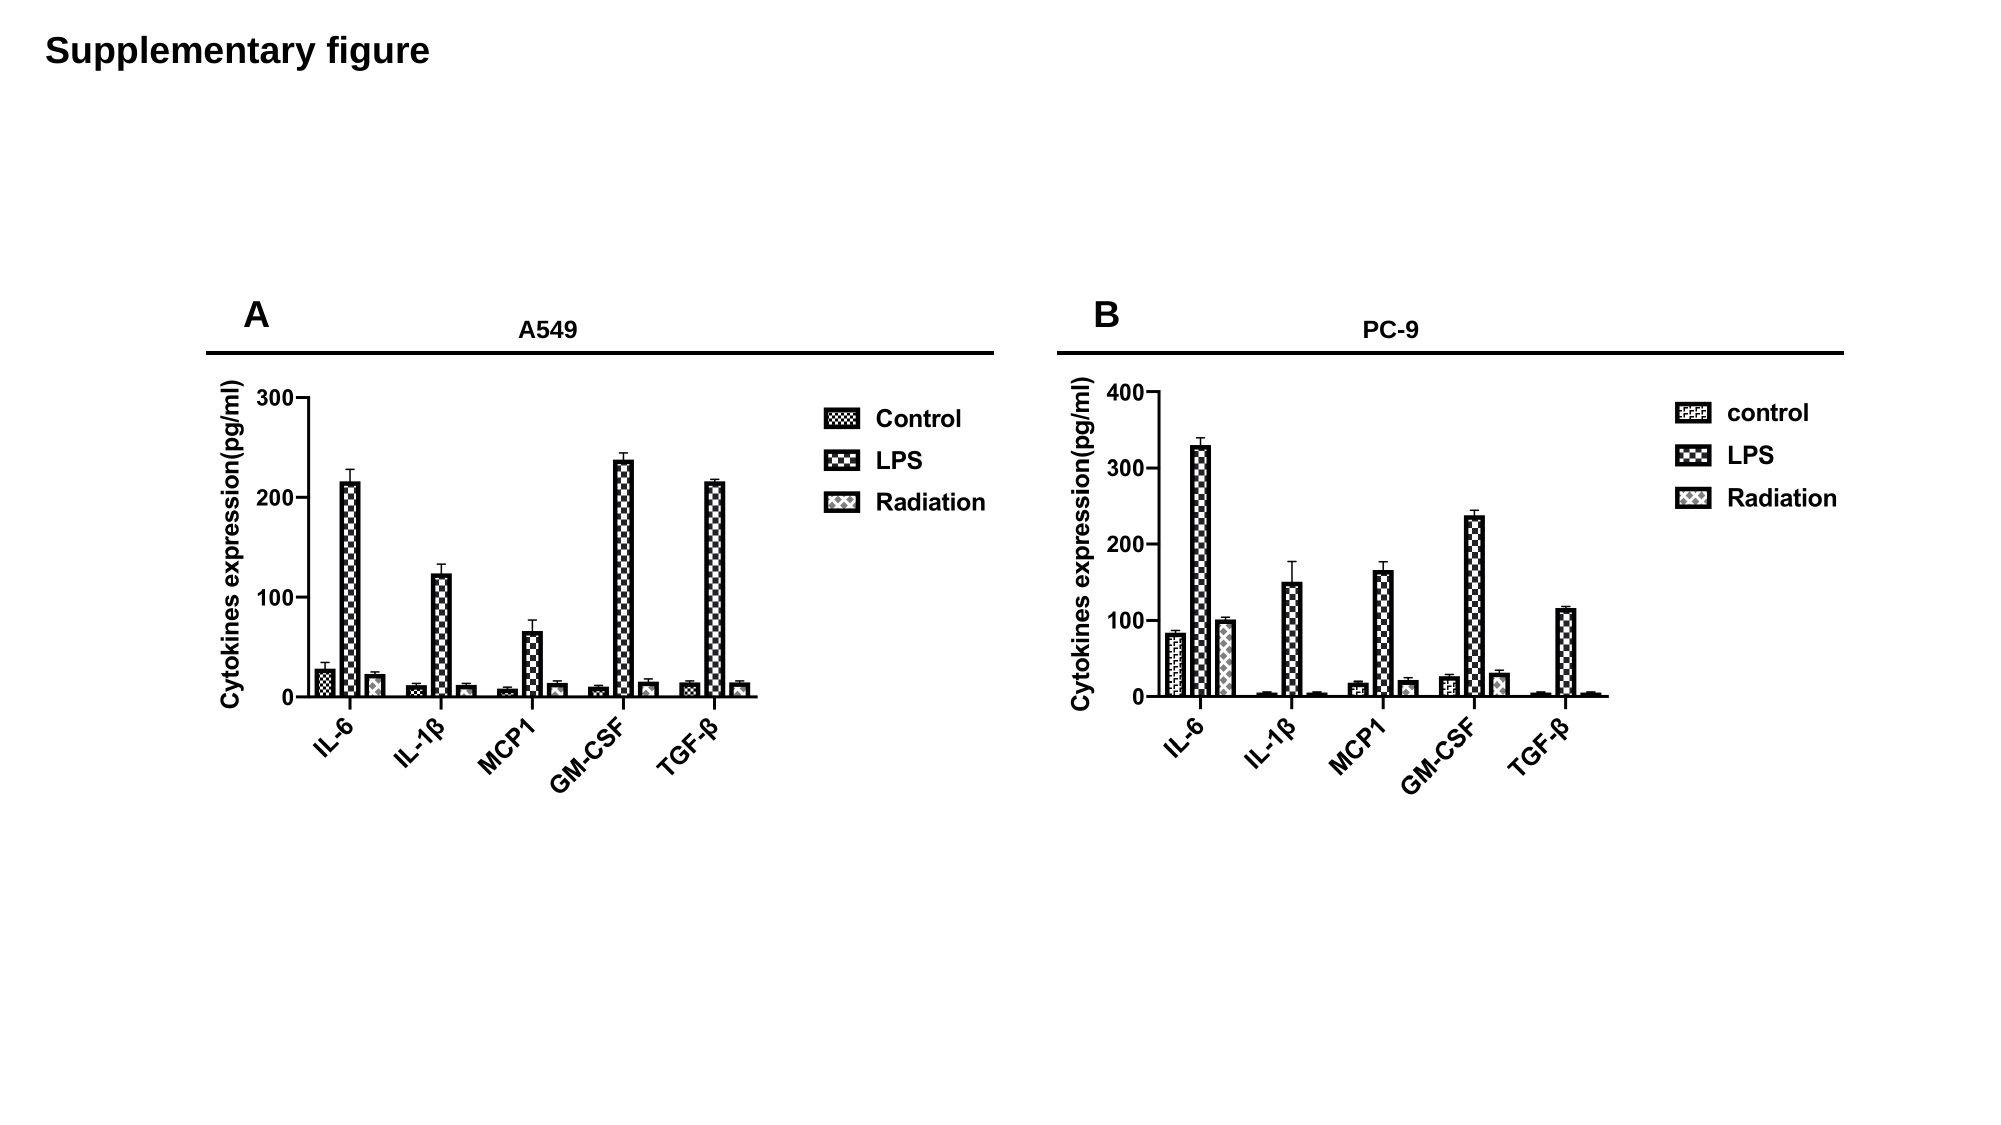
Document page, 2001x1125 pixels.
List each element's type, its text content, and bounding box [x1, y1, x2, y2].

text_box PC-9 [1328, 305, 1453, 351]
picture [1056, 366, 1845, 808]
text_box Supplementary figure [30, 18, 498, 78]
text_box A [206, 282, 307, 343]
text_box A549 [486, 305, 611, 351]
text_box B [1056, 282, 1157, 343]
picture [206, 366, 994, 808]
